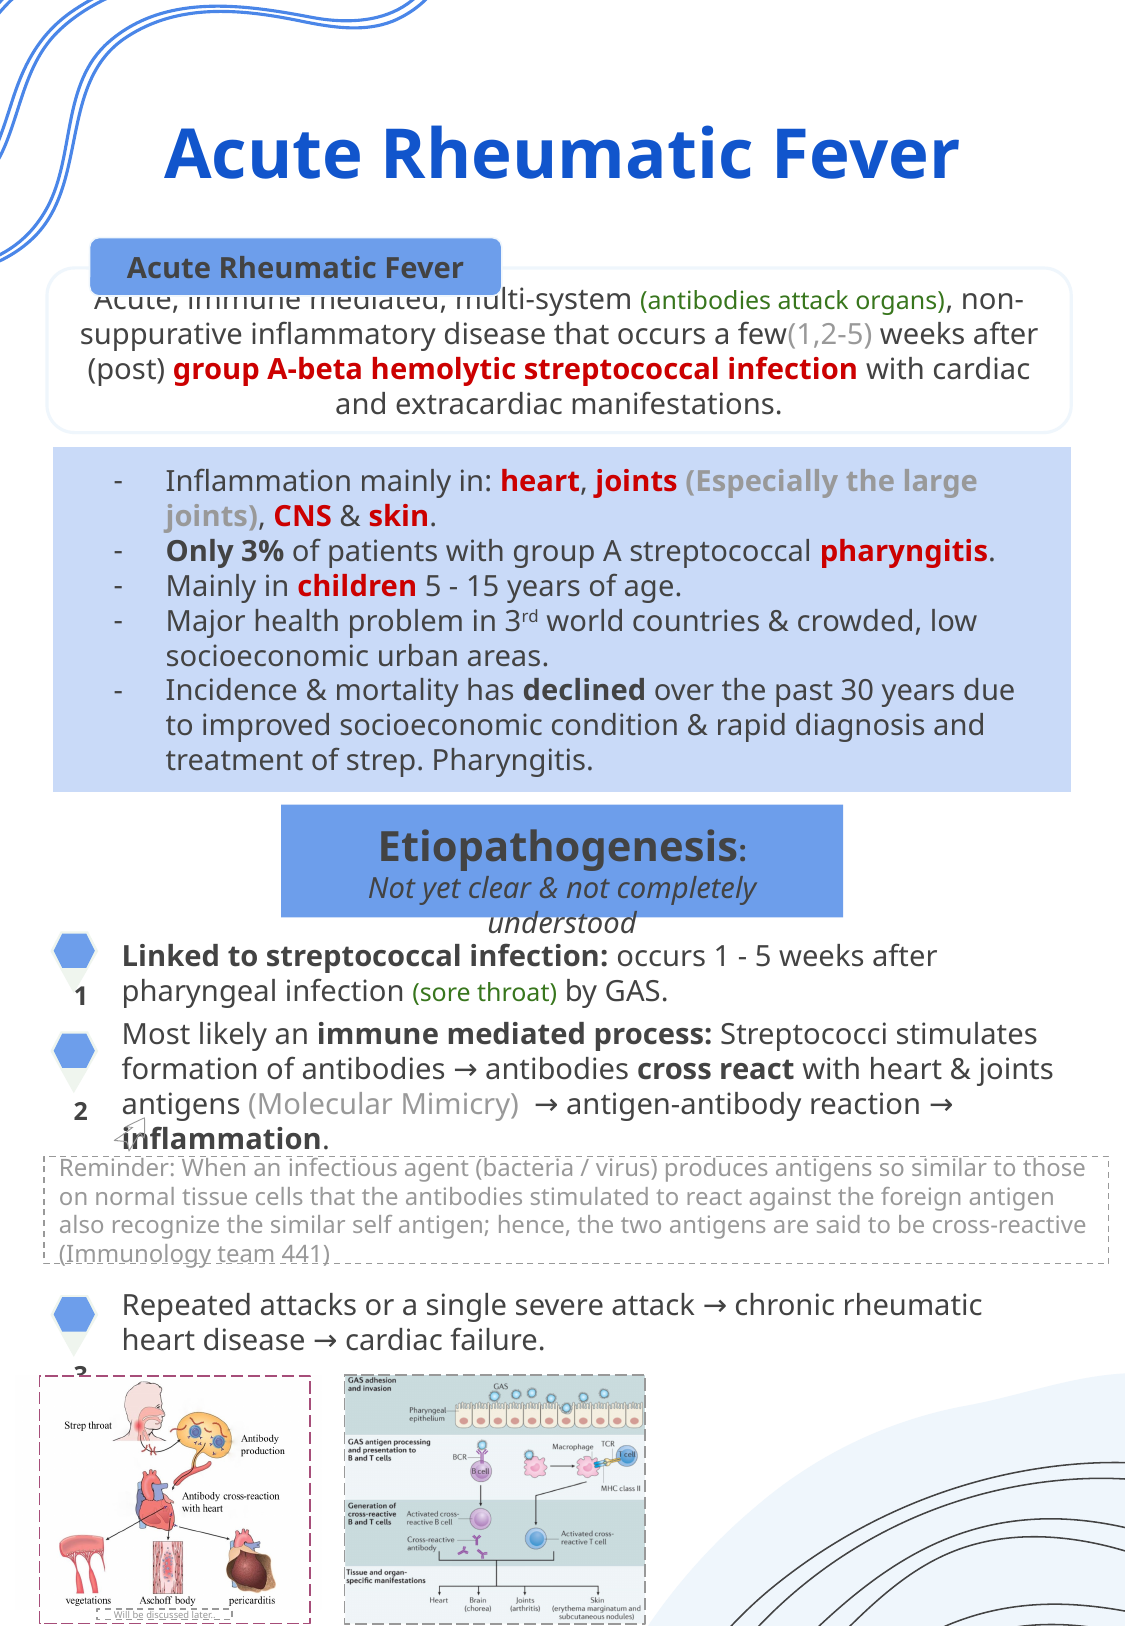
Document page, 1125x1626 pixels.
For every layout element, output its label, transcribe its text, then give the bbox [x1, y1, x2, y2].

text_box Repeated attacks or a single severe attack → chronic rheumatic heart disease → cardiac failure. [106, 1271, 1075, 1356]
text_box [50, 931, 99, 994]
text_box [113, 1117, 146, 1152]
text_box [15, 1375, 322, 1624]
text_box Acute Rheumatic Fever [50, 94, 1075, 208]
text_box Most likely an immune mediated process: Streptococci stimulates formation of antibodies → antibodies cross react with heart & joints antigens (Molecular Mimicry) → antigen-antibody reaction → inflammation. [106, 1000, 1075, 1146]
text_box Inflammation mainly in: heart, joints (Especially the large joints), CNS & skin. Only 3% of patients with group A streptococcal pharyngitis. Mainly in children 5 - 15 years of age. Major health problem in 3rd world countries & crowded, low socioeconomic urban areas. Incidence & mortality has declined over the past 30 years due to improved socioeconomic condition & rapid diagnosis and treatment of strep. Pharyngitis. [53, 446, 1072, 792]
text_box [50, 1294, 99, 1357]
text_box Linked to streptococcal infection: occurs 1 - 5 weeks after pharyngeal infection (sore throat) by GAS. [106, 921, 1075, 991]
picture [344, 1375, 645, 1624]
text_box Etiopathogenesis: Not yet clear & not completely understood [281, 804, 844, 918]
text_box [50, 1031, 99, 1094]
text_box Reminder: When an infectious agent (bacteria / virus) produces antigens so similar to those on normal tissue cells that the antibodies stimulated to react against the foreign antigen also recognize the similar self antigen; hence, the two antigens are said to be cross-reactive (Immunology team 441) [43, 1156, 1109, 1264]
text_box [46, 237, 1072, 433]
